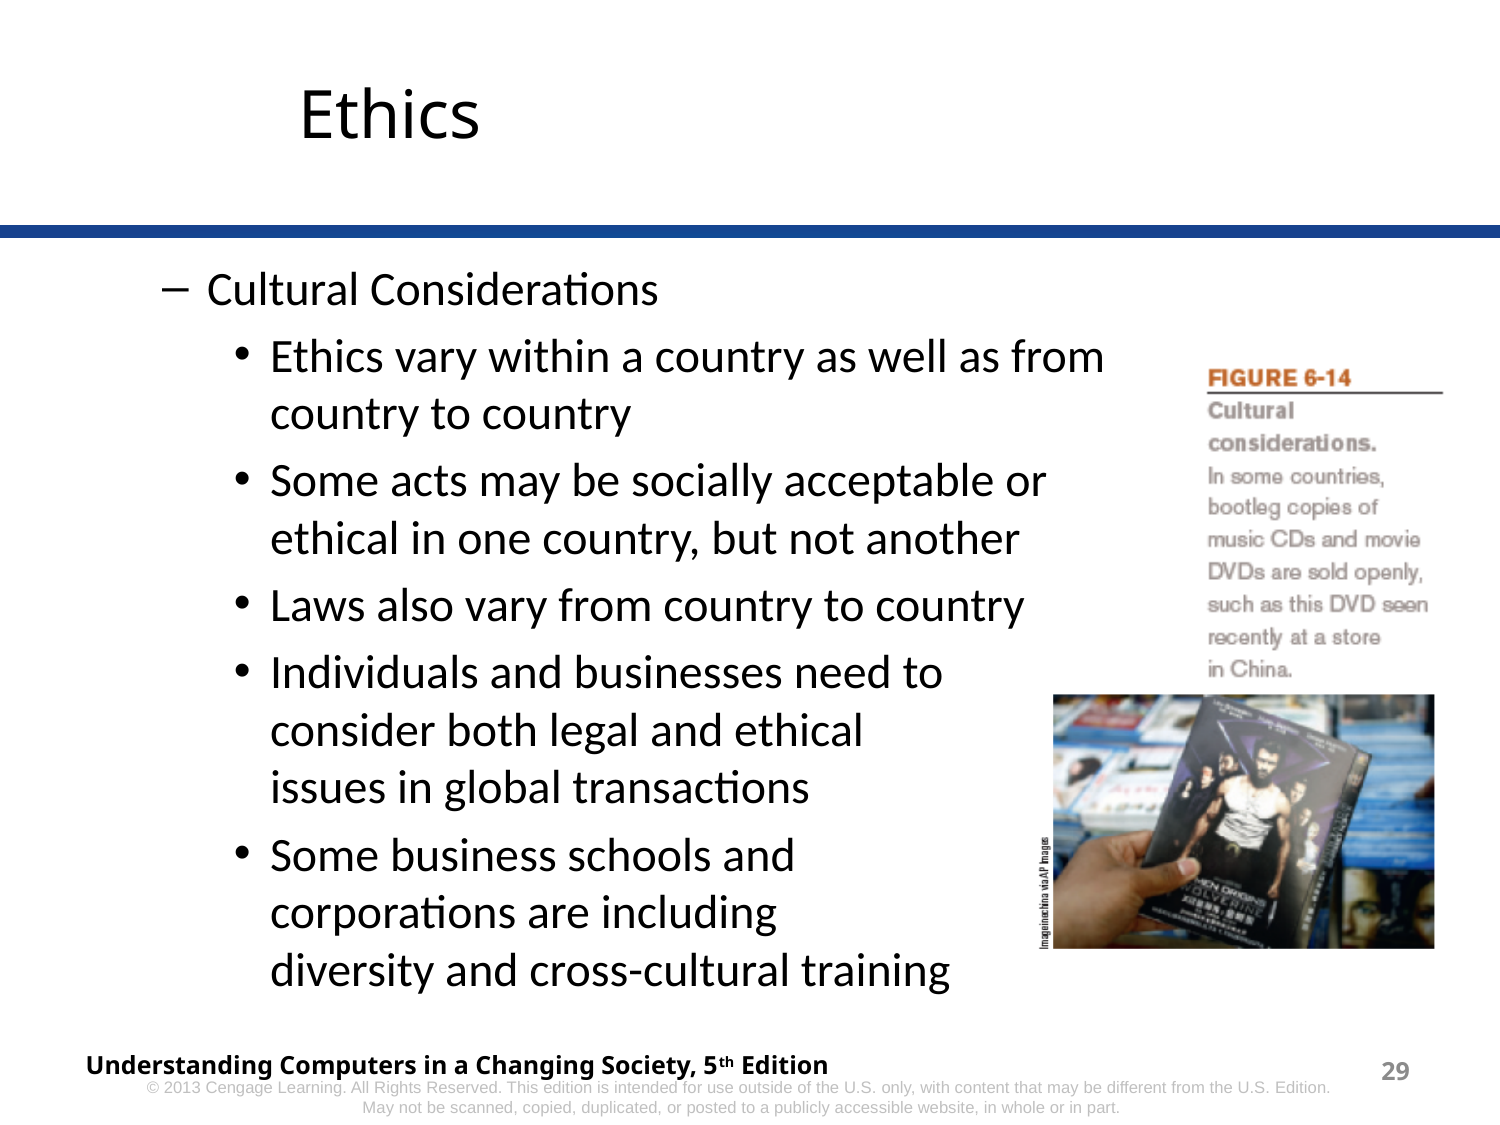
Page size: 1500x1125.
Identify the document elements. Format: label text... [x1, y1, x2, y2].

list Cultural Considerations Ethics vary within a country as well as from country to country Some acts may be socially acceptable or ethical in one country, but not another Laws also vary from country to country Individuals and businesses need to consider both legal and ethical issues in global transactions Some business schools and corporations are including diversity and cross-cultural training [75, 249, 1425, 1005]
slide_number 29 [1074, 1042, 1425, 1103]
picture [0, 225, 1500, 238]
footer Understanding Computers in a Changing Society, 5th Edition [70, 1042, 1058, 1103]
title Ethics [283, 45, 1425, 179]
picture [1027, 357, 1453, 959]
